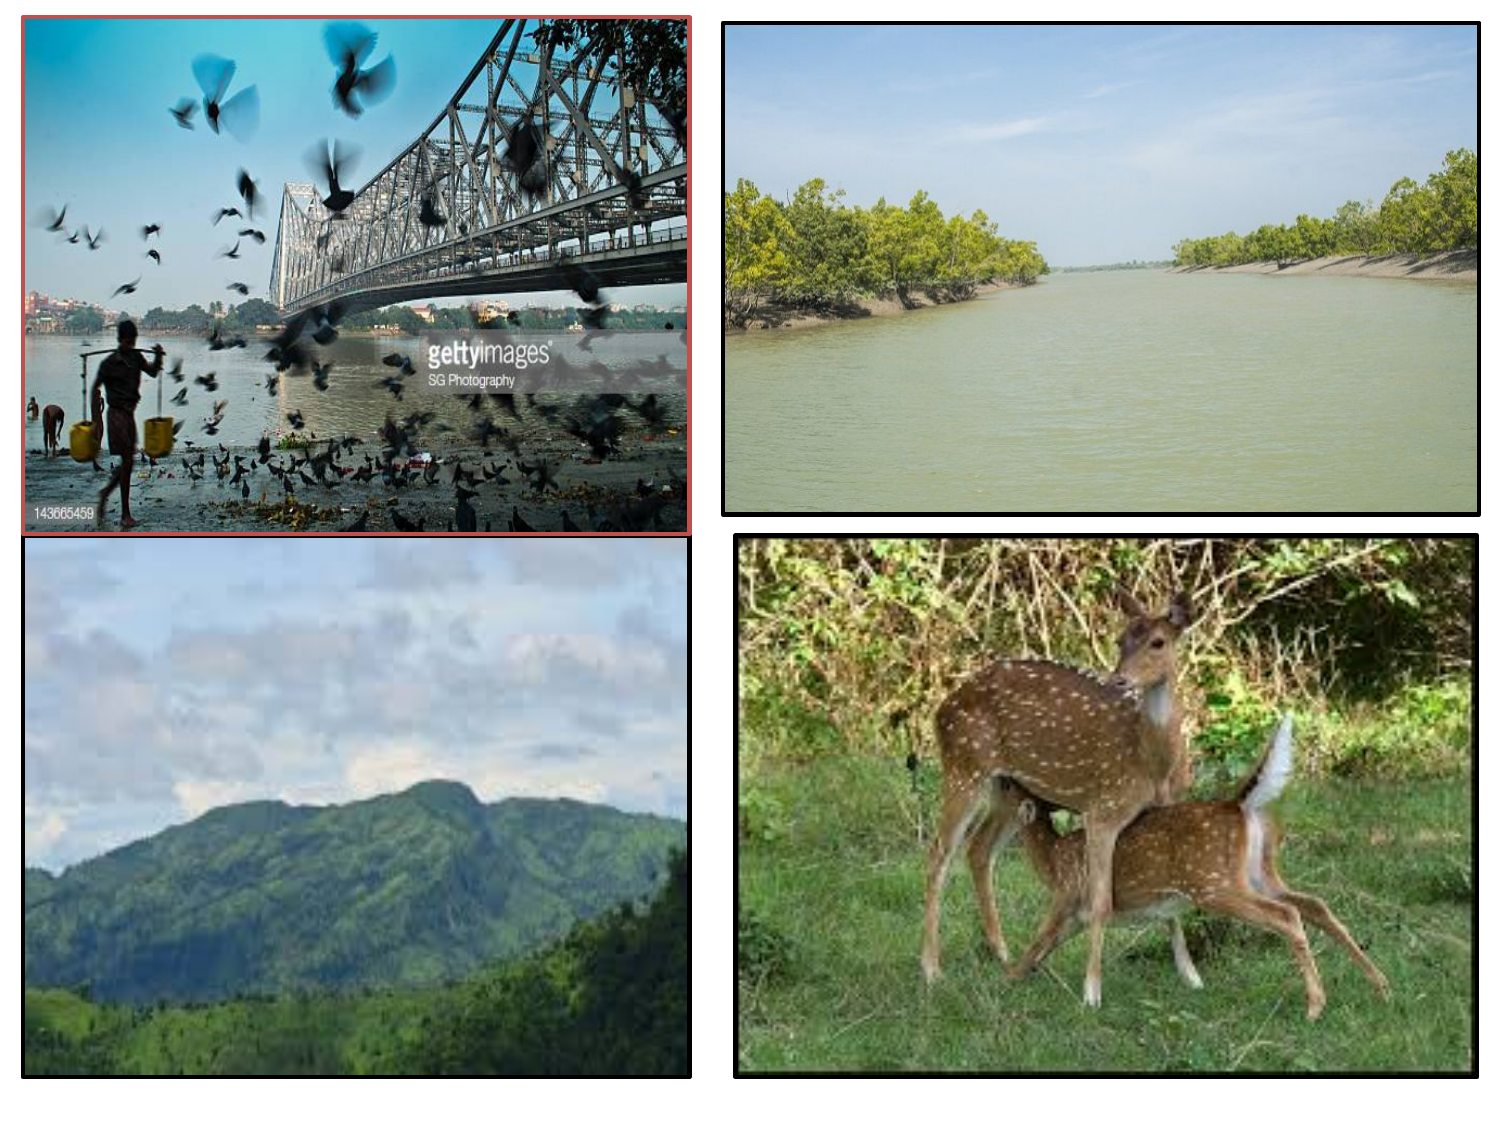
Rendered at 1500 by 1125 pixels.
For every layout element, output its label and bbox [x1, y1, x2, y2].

picture [24, 19, 688, 533]
list [737, 537, 1476, 1076]
list [24, 538, 688, 1076]
picture [724, 24, 1478, 513]
